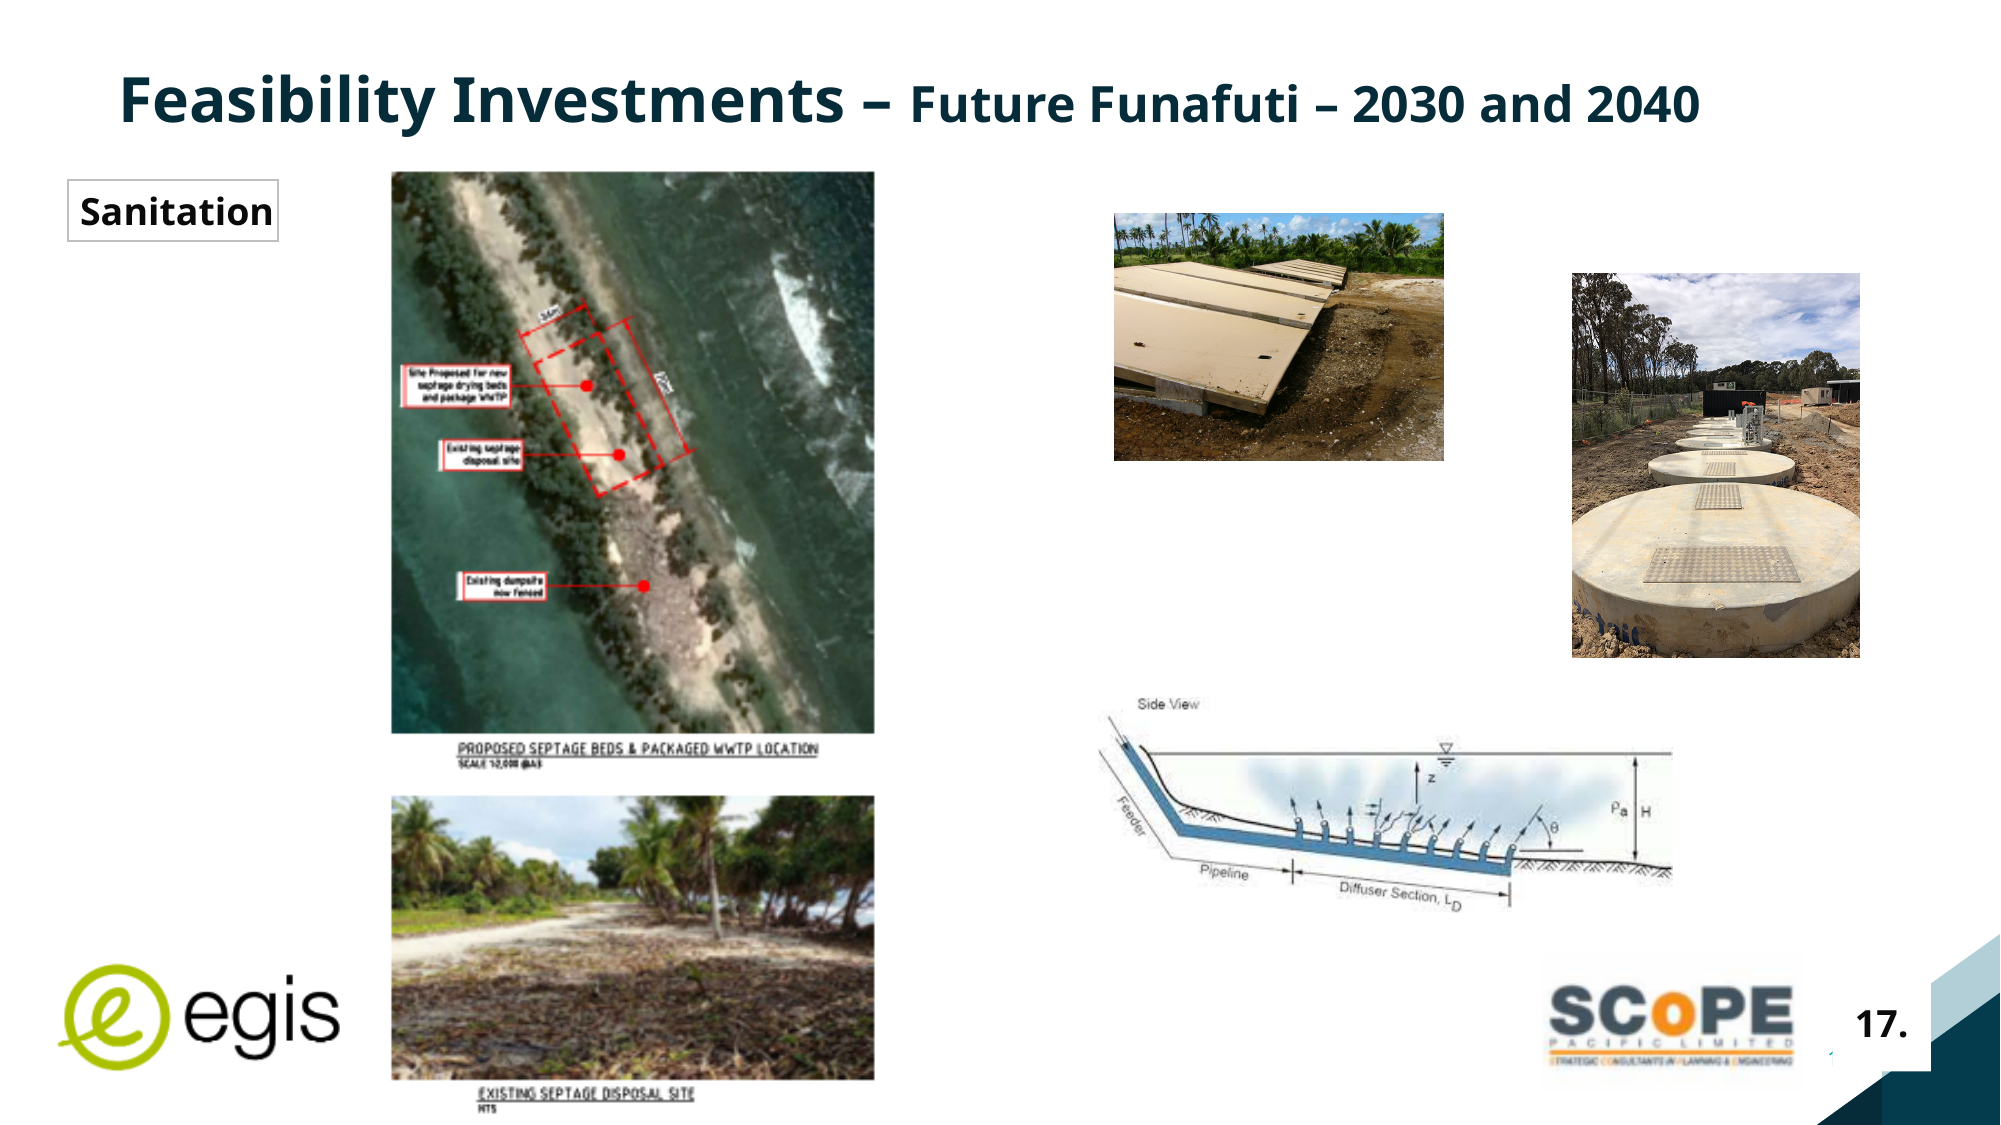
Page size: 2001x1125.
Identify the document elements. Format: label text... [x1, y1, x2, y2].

picture [46, 939, 365, 1091]
picture [1528, 953, 1817, 1091]
text_box Sanitation [67, 179, 279, 242]
picture [1098, 697, 1673, 914]
picture [1572, 273, 1860, 658]
picture [1114, 213, 1444, 461]
text_box 17. [1832, 973, 1932, 1072]
text_box Feasibility Investments – Future Funafuti – 2030 and 2040 [118, 71, 1882, 136]
picture [381, 159, 886, 1125]
